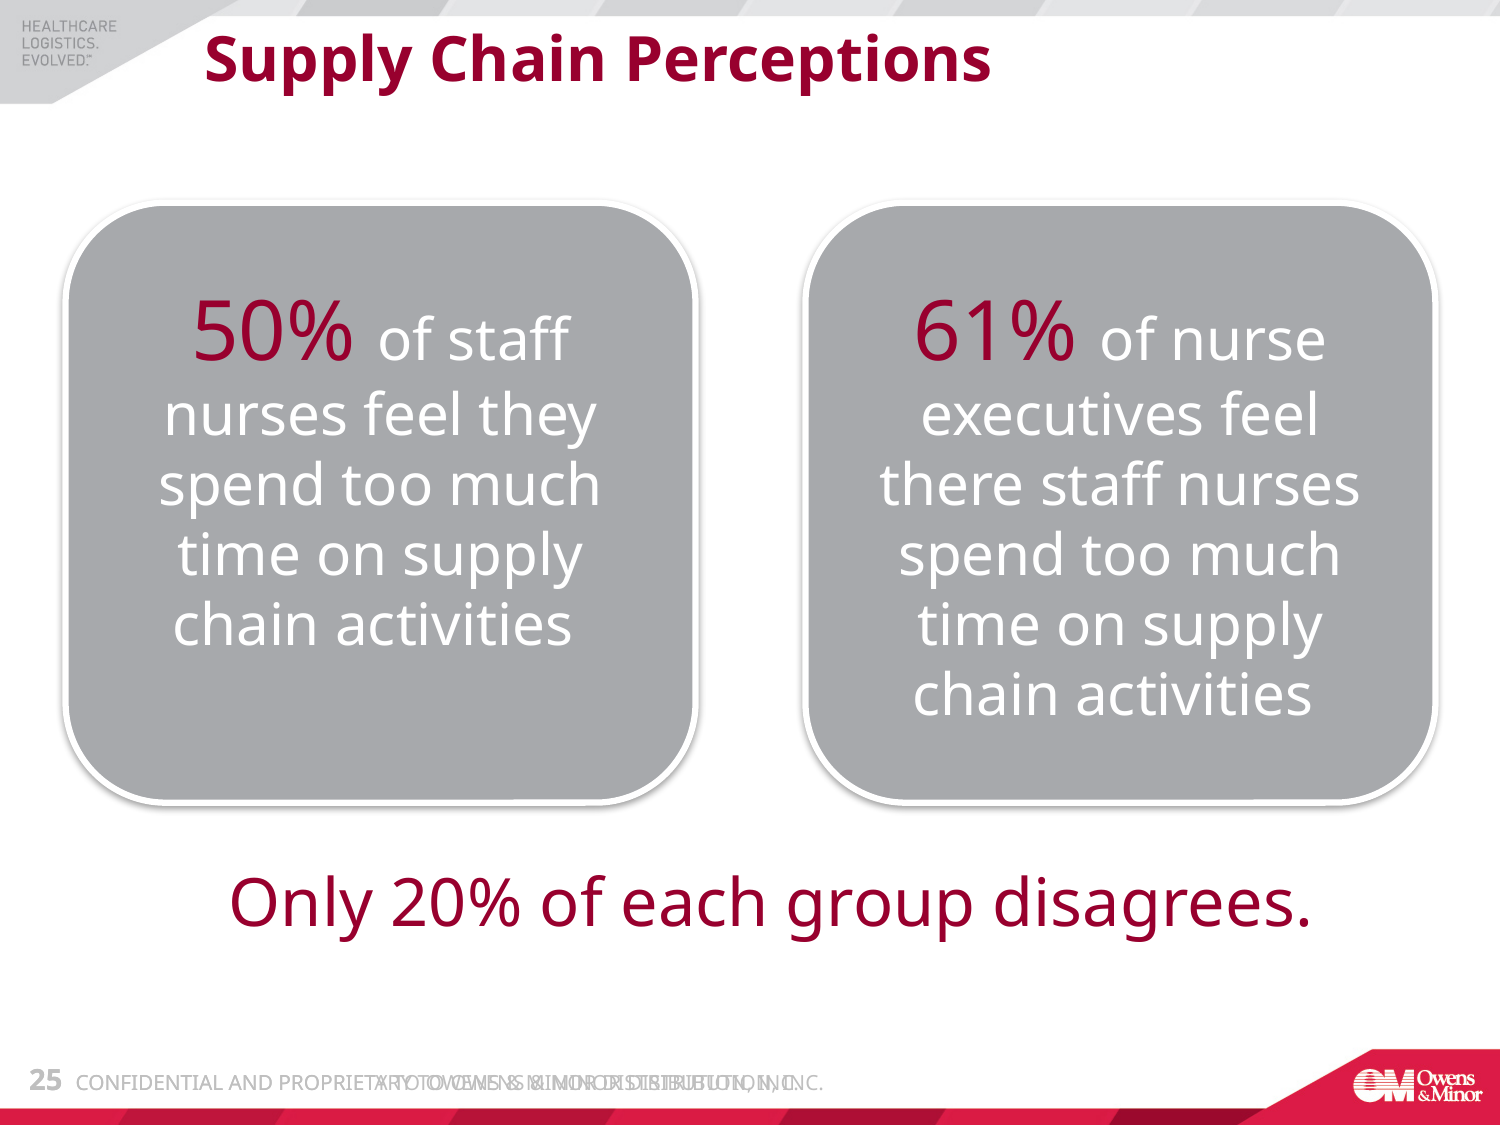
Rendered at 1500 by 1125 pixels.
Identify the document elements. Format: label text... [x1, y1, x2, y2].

title Supply Chain Perceptions [189, 11, 1310, 121]
text_box 50% of staff nurses feel they spend too much time on supply chain activities [62, 199, 699, 806]
picture [0, 0, 1500, 1125]
text_box Only 20% of each group disagrees. [93, 852, 1467, 948]
text_box 61% of nurse executives feel there staff nurses spend too much time on supply chain activities [802, 199, 1439, 806]
